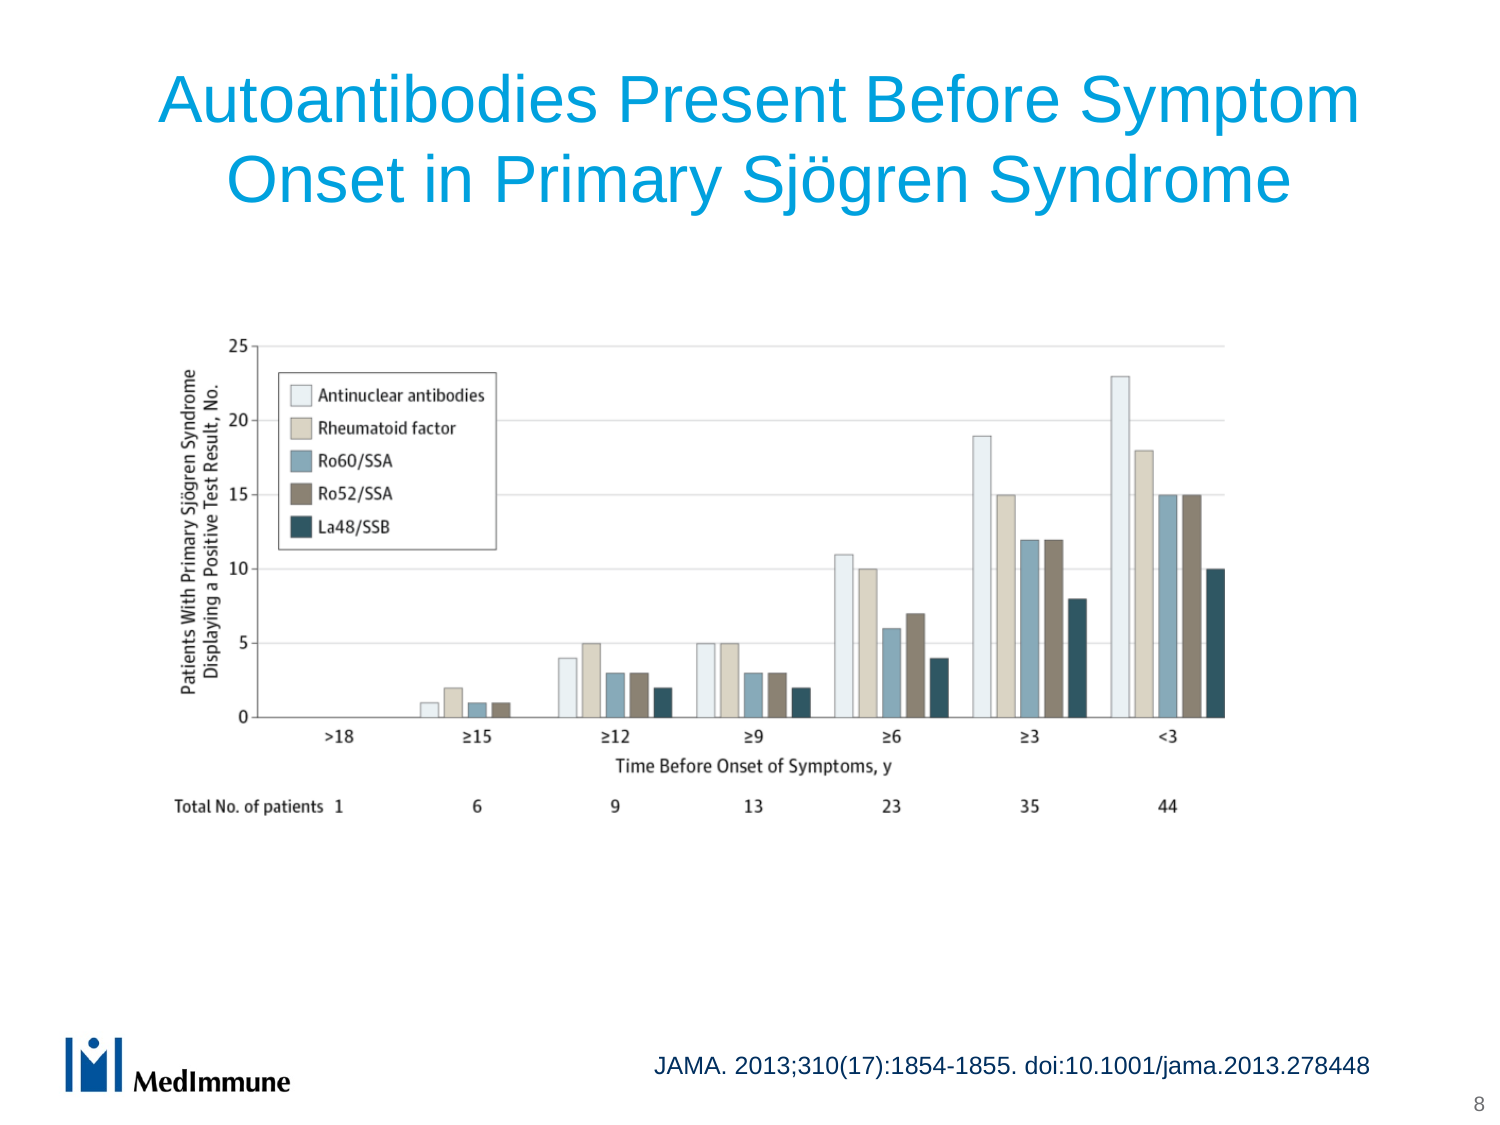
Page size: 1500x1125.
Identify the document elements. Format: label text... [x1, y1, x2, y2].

slide_number 8 [1149, 1044, 1500, 1123]
text_box JAMA. 2013;310(17):1854-1855. doi:10.1001/jama.2013.278448 [612, 1049, 1149, 1102]
picture [37, 1027, 318, 1100]
picture [174, 337, 1226, 816]
title Autoantibodies Present Before Symptom Onset in Primary Sjögren Syndrome [75, 45, 1425, 233]
